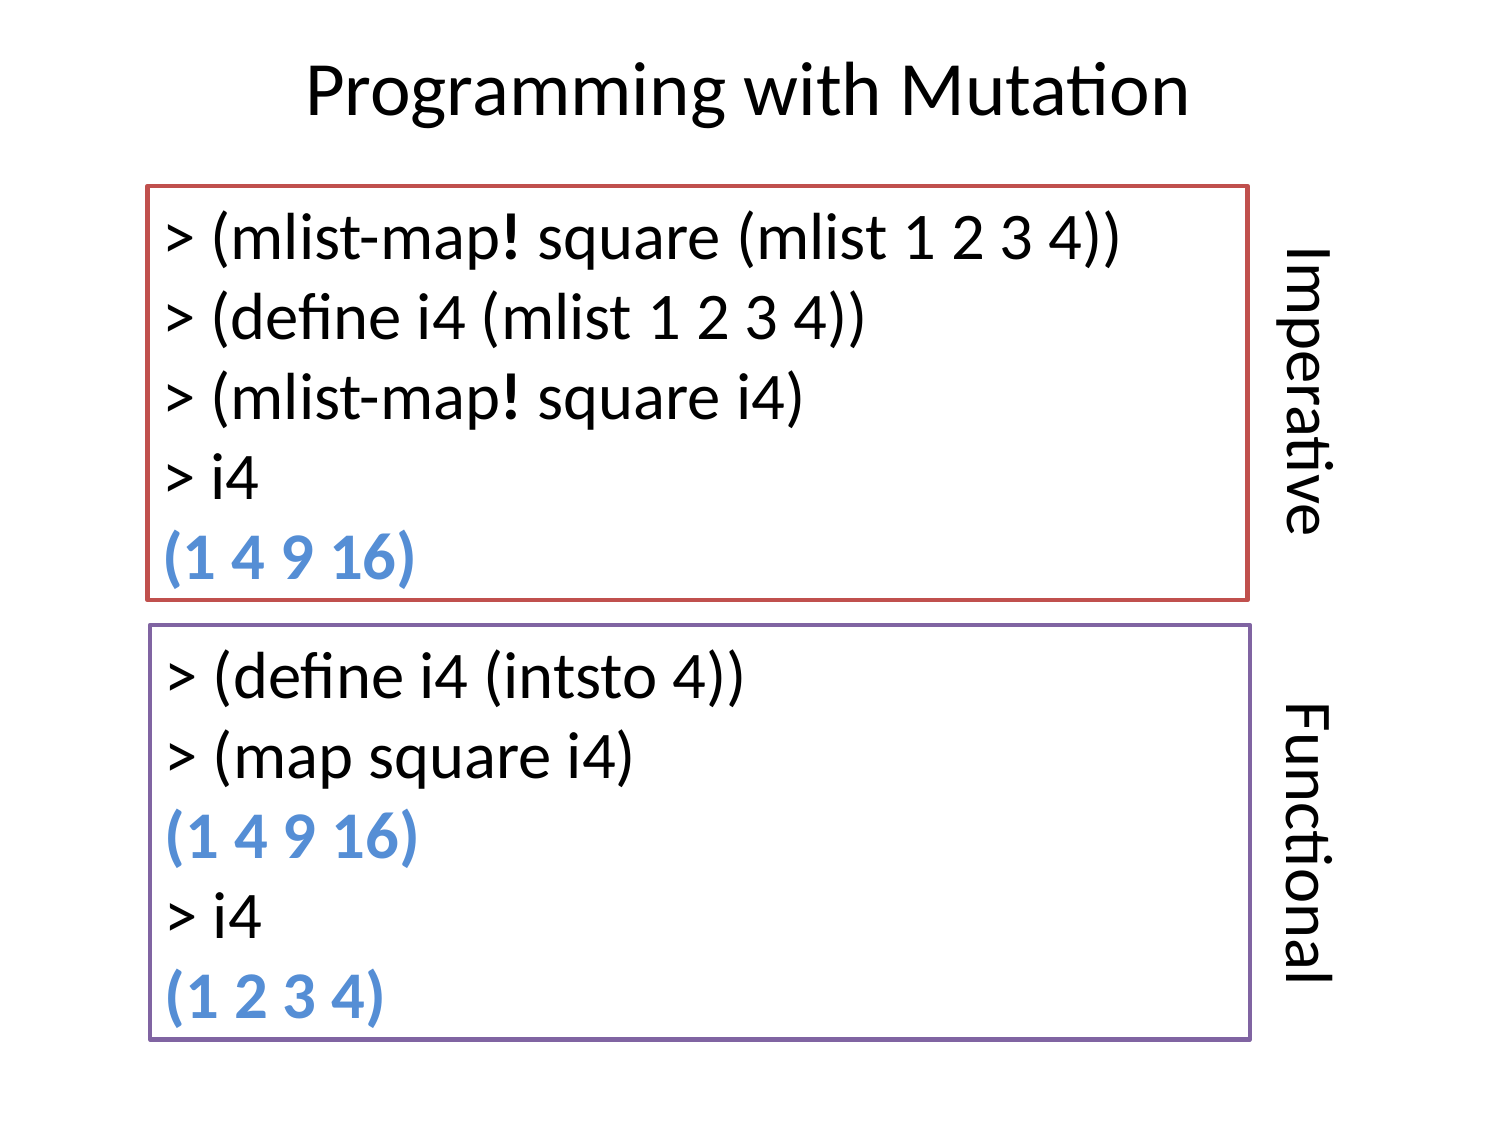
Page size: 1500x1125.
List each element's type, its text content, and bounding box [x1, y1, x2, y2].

text_box Functional [1265, 687, 1361, 1001]
text_box Imperative [1267, 230, 1362, 552]
text_box > (mlist-map! square (mlist 1 2 3 4)) > (define i4 (mlist 1 2 3 4)) > (mlist-map! square i4) > i4 (1 4 9 16) [145, 184, 1250, 602]
title Programming with Mutation [73, 30, 1424, 139]
text_box > (define i4 (intsto 4)) > (map square i4) (1 4 9 16) > i4 (1 2 3 4) [148, 623, 1252, 1042]
